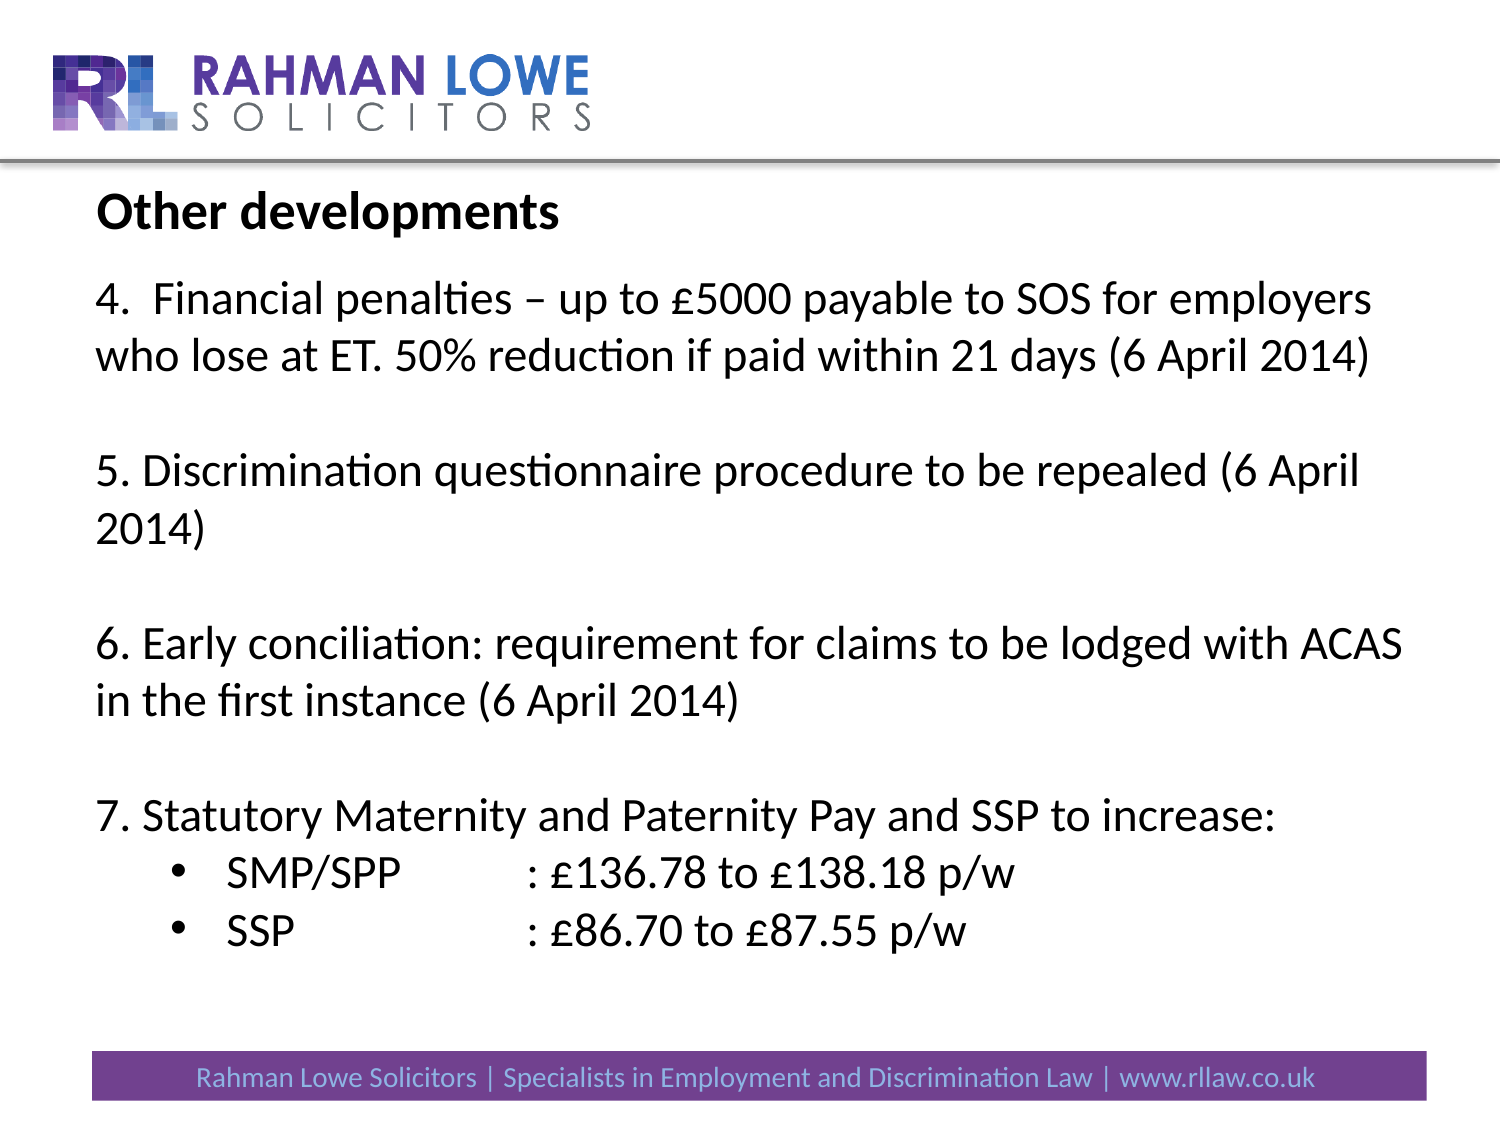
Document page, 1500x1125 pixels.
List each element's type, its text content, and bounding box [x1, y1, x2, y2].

picture [52, 54, 590, 131]
text_box 4. Financial penalties – up to £5000 payable to SOS for employers who lose at ET. 50% reduction if paid within 21 days (6 April 2014) 5. Discrimination questionnaire procedure to be repealed (6 April 2014) 6. Early conciliation: requirement for claims to be lodged with ACAS in the first instance (6 April 2014) 7. Statutory Maternity and Paternity Pay and SSP to increase: SMP/SPP : £136.78 to £138.18 p/w SSP : £86.70 to £87.55 p/w [80, 259, 1427, 1125]
text_box Other developments [81, 172, 1432, 244]
